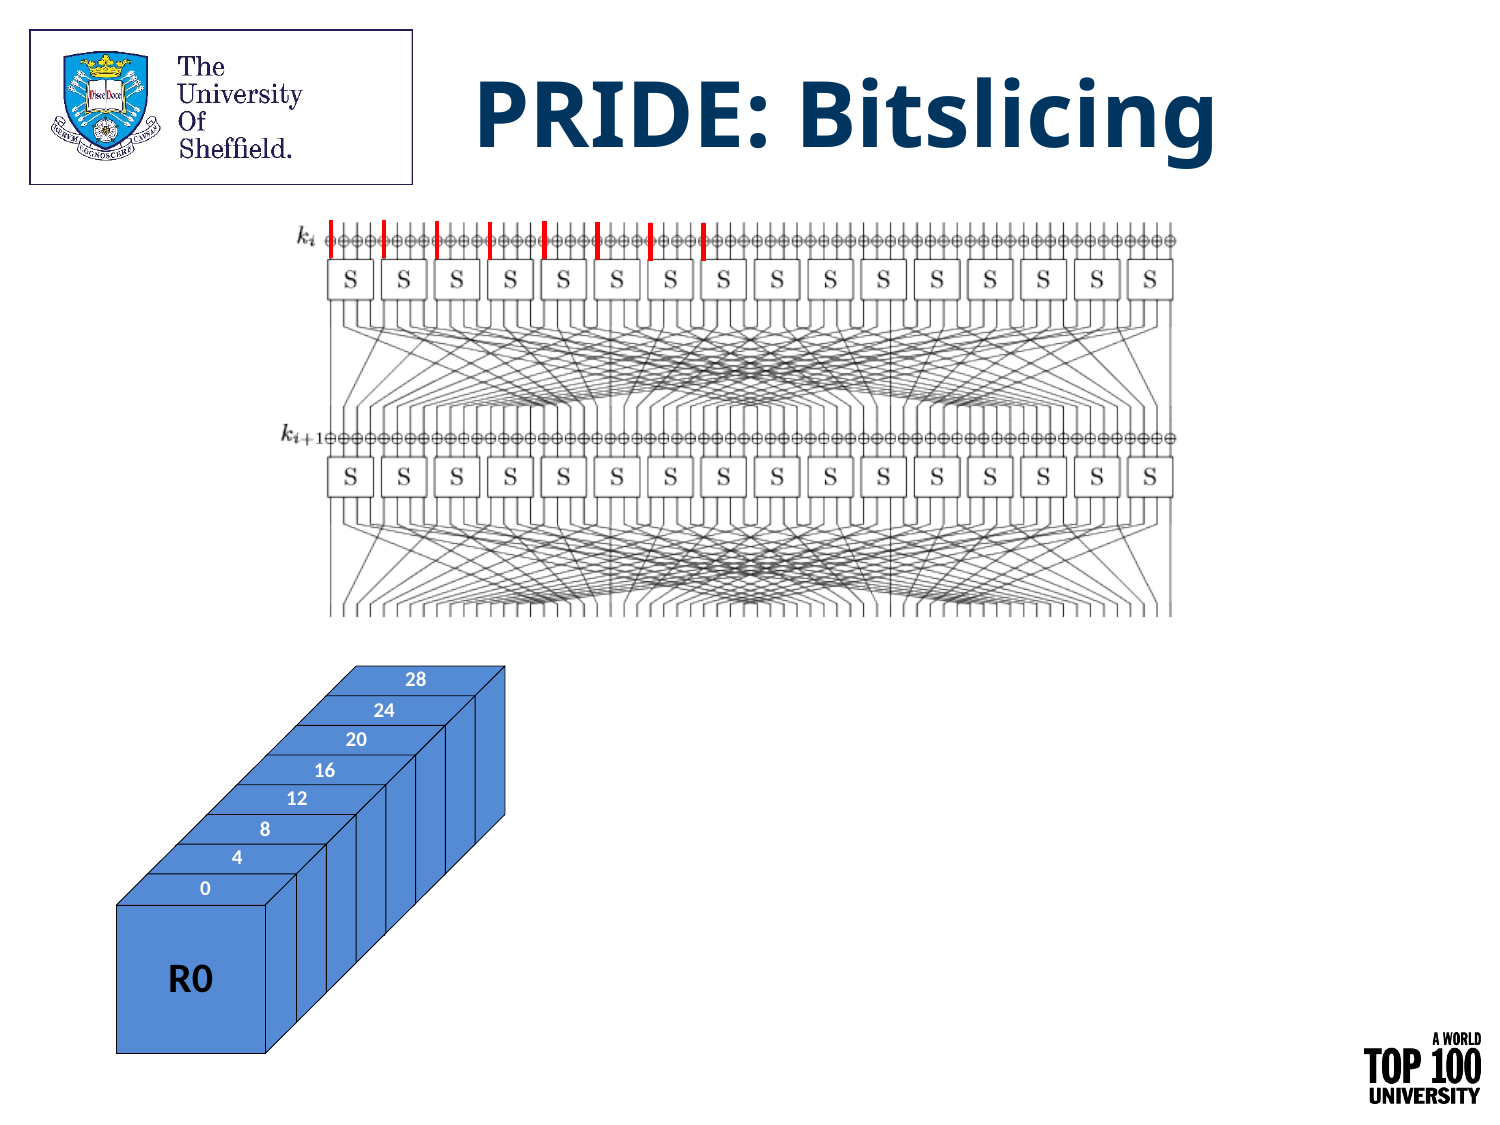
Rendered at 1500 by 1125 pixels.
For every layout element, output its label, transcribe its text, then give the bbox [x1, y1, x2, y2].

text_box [109, 658, 510, 1061]
picture [262, 197, 1193, 636]
picture [1364, 1032, 1481, 1104]
picture [29, 29, 413, 185]
text_box PRIDE: Bitslicing [253, 66, 1439, 185]
